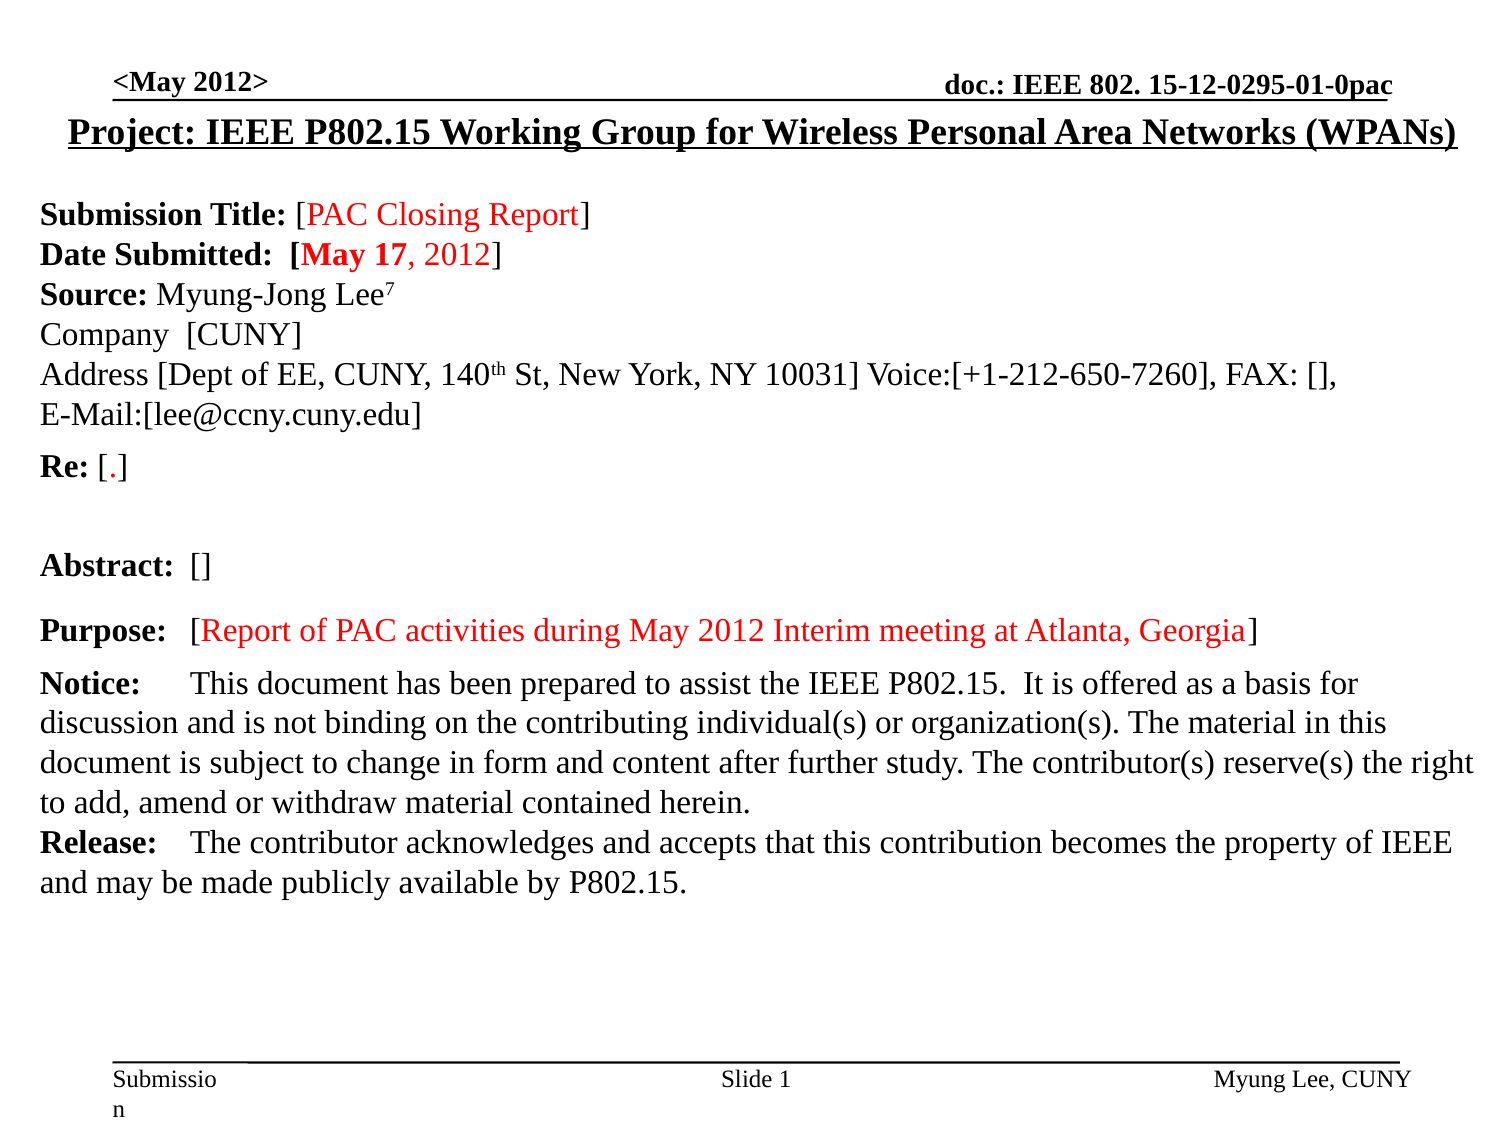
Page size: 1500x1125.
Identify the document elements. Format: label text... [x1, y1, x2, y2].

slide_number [112, 61, 376, 98]
text_box Project: IEEE P802.15 Working Group for Wireless Personal Area Networks (WPANs) Submission Title: [PAC Closing Report] Date Submitted: [May 17, 2012] Source: Myung-Jong Lee7 Company [CUNY] Address [Dept of EE, CUNY, 140th St, New York, NY 10031] Voice:[+1-212-650-7260], FAX: [], E-Mail:[lee@ccny.cuny.edu] Re: [.] Abstract: [] Purpose: [Report of PAC activities during May 2012 Interim meeting at Atlanta, Georgia] Notice: This document has been prepared to assist the IEEE P802.15. It is offered as a basis for discussion and is not binding on the contributing individual(s) or organization(s). The material in this document is subject to change in form and content after further study. The contributor(s) reserve(s) the right to add, amend or withdraw material contained herein. Release: The contributor acknowledges and accepts that this contribution becomes the property of IEEE and may be made publicly available by P802.15. [24, 99, 1500, 908]
slide_number Slide 1 [712, 1061, 800, 1093]
footer Myung Lee, CUNY [843, 1061, 1413, 1093]
